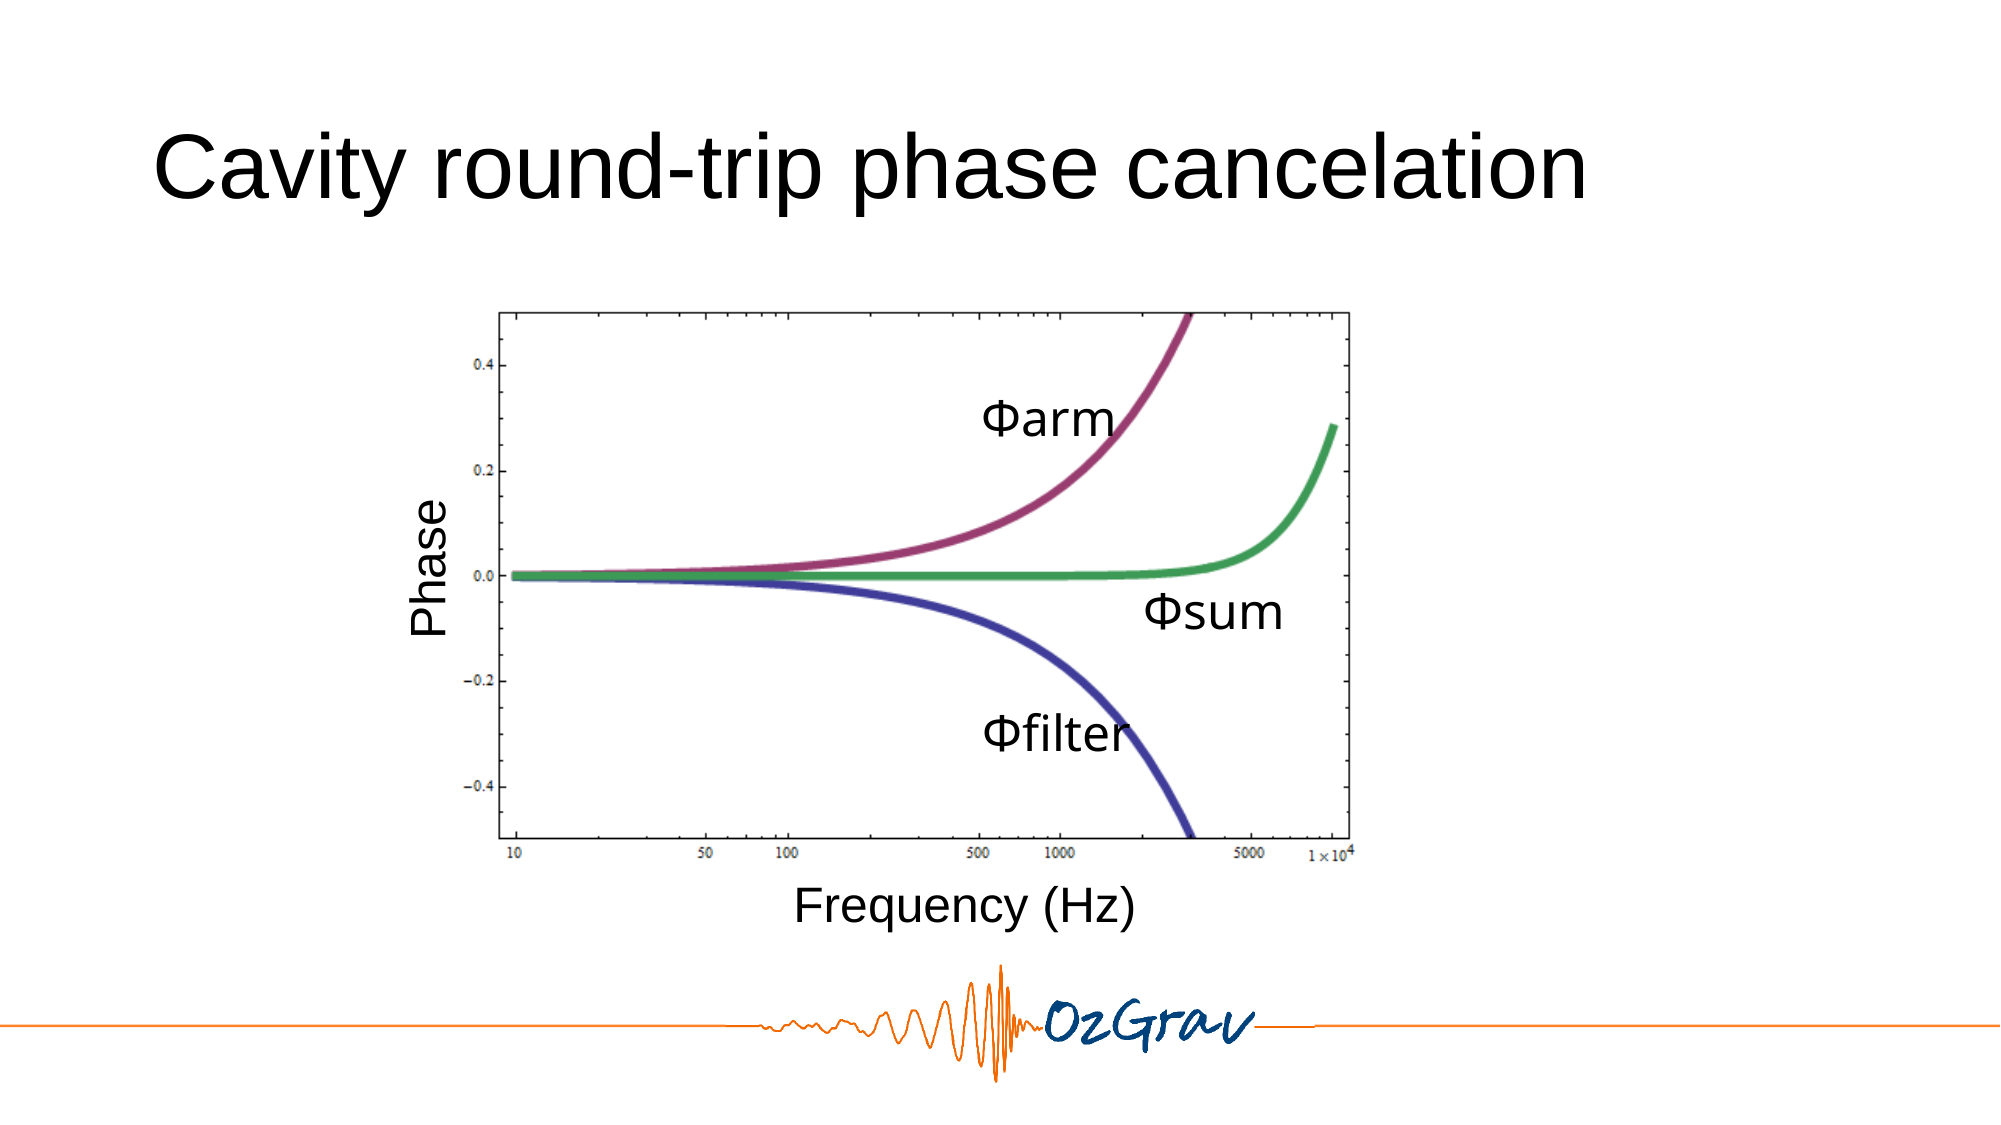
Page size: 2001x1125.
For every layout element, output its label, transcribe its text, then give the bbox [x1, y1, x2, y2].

title Cavity round-trip phase cancelation [137, 59, 1863, 278]
text_box Phase [388, 490, 463, 648]
picture [725, 953, 1315, 1098]
text_box Frequency (Hz) [785, 866, 1145, 941]
picture [463, 289, 1358, 866]
